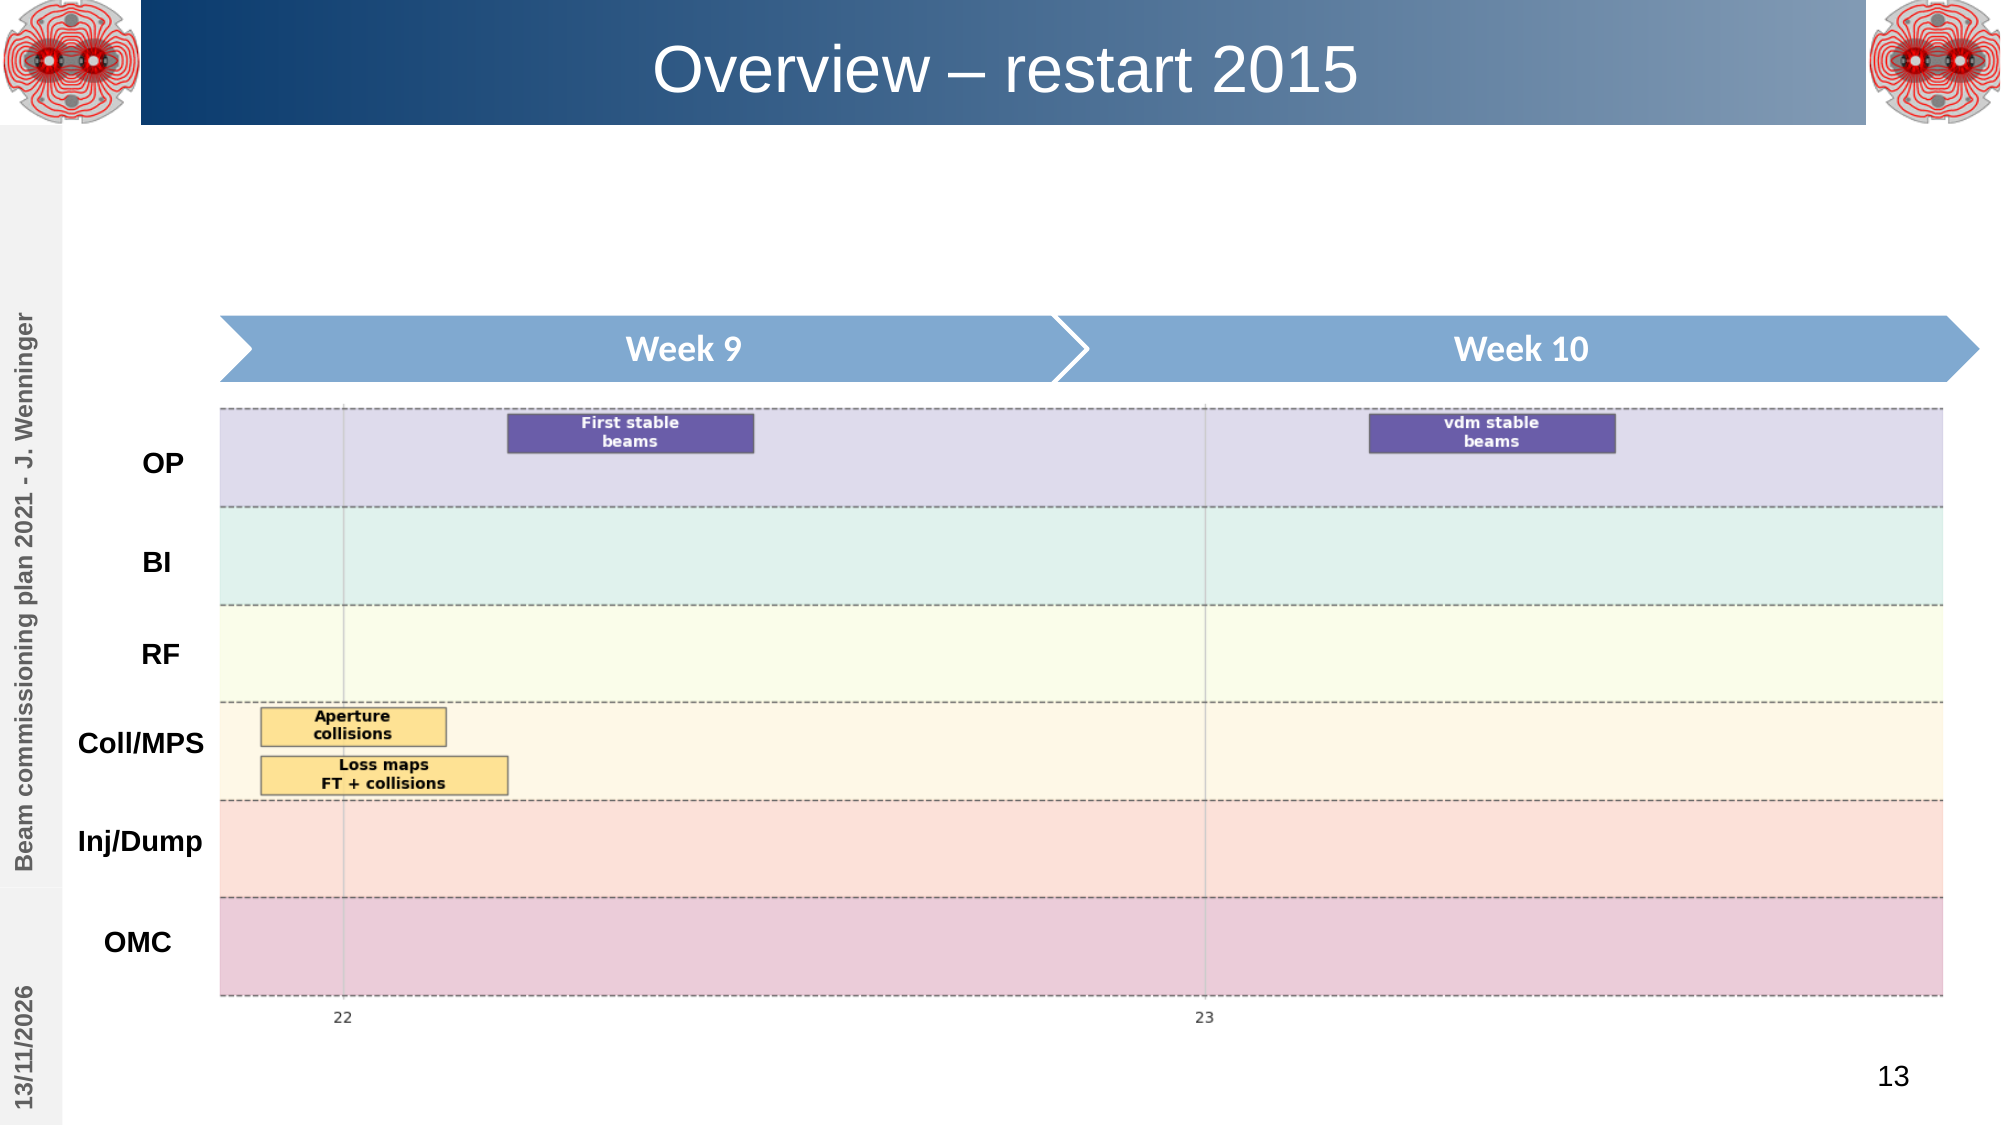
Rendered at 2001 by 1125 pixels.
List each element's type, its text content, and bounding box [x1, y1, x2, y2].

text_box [212, 313, 1985, 385]
title Overview – restart 2015 [162, 0, 1850, 132]
picture [199, 384, 1963, 1046]
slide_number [0, 888, 63, 1125]
slide_number 13 [1812, 1057, 1926, 1103]
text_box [62, 436, 221, 967]
footer Beam commissioning plan 2021 - J. Wenninger [0, 124, 63, 888]
